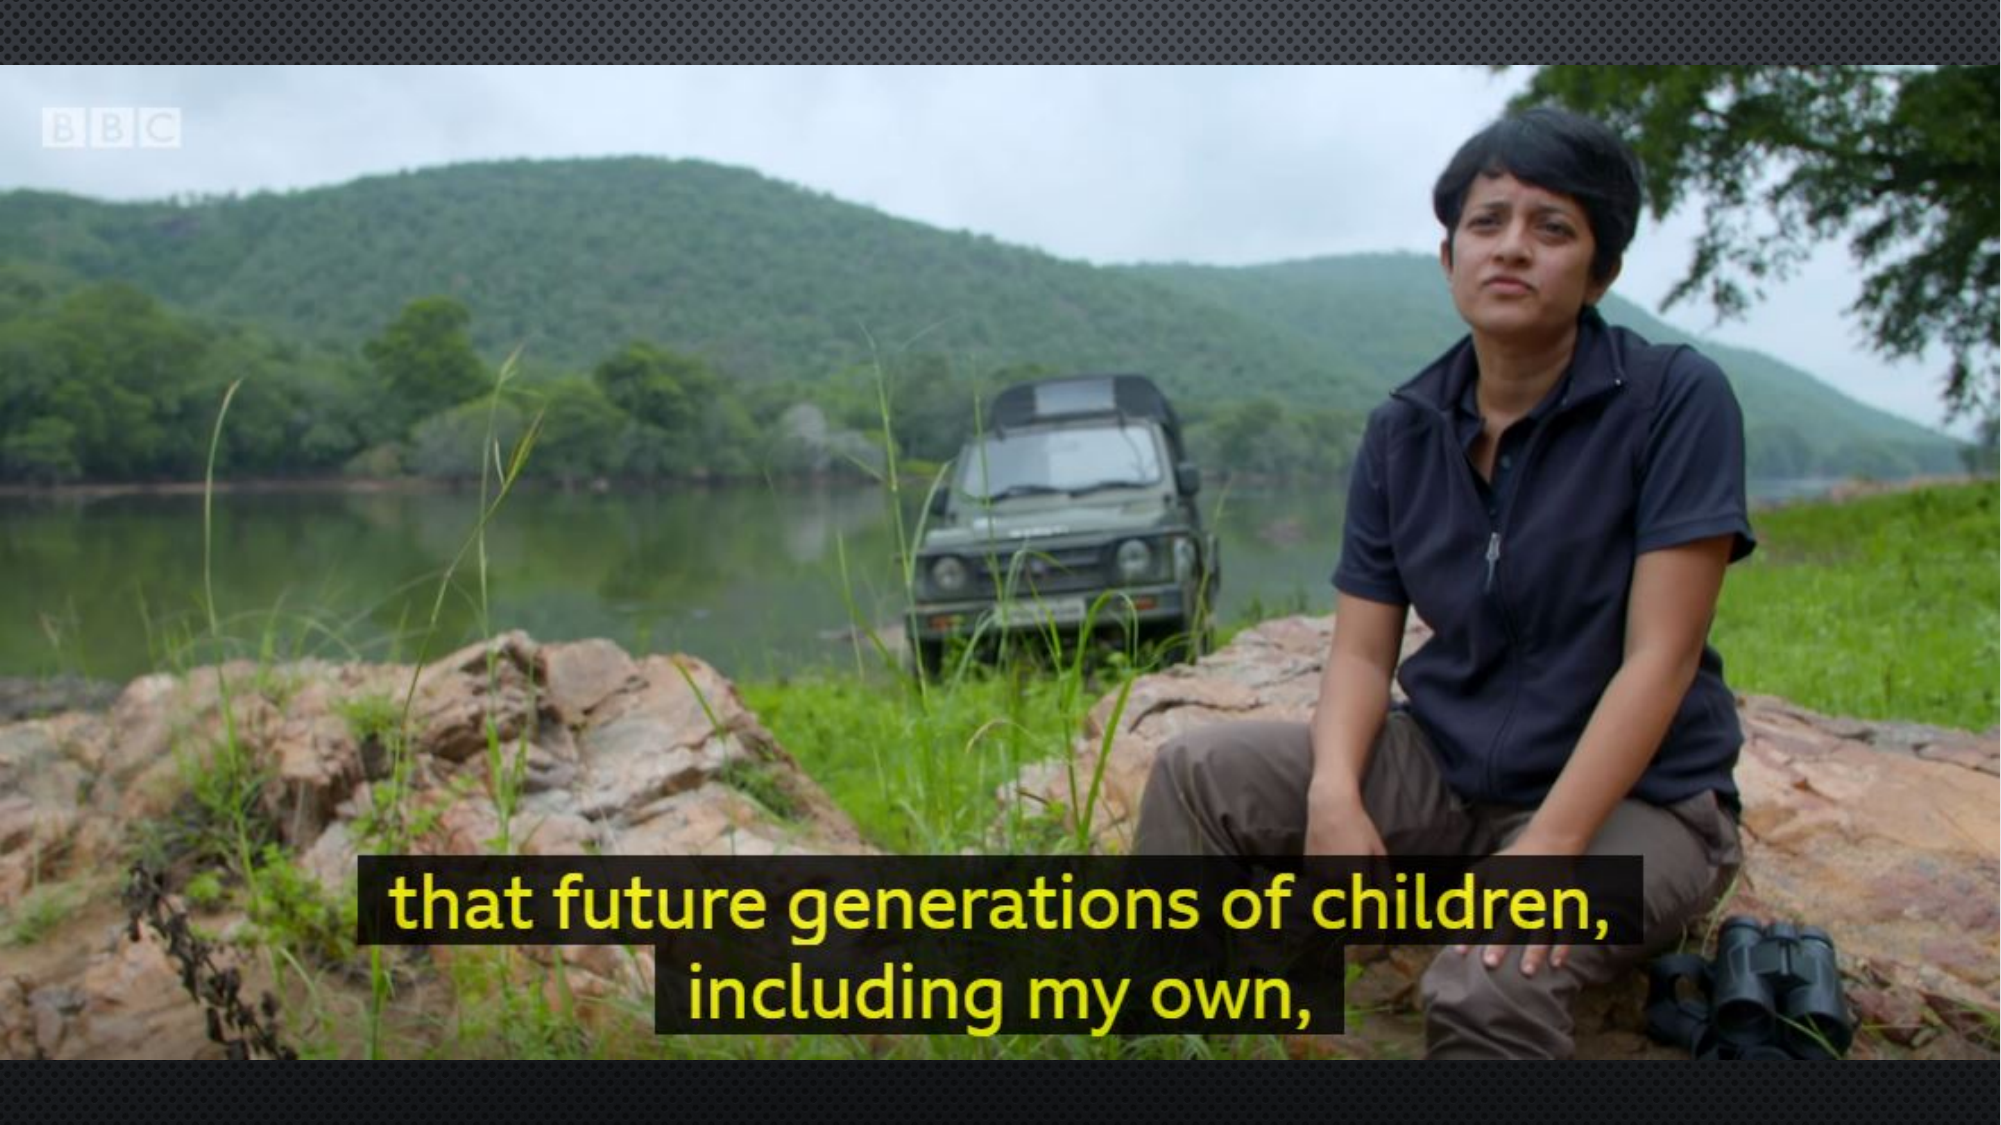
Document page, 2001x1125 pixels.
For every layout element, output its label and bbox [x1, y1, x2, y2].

picture [0, 65, 2000, 1060]
